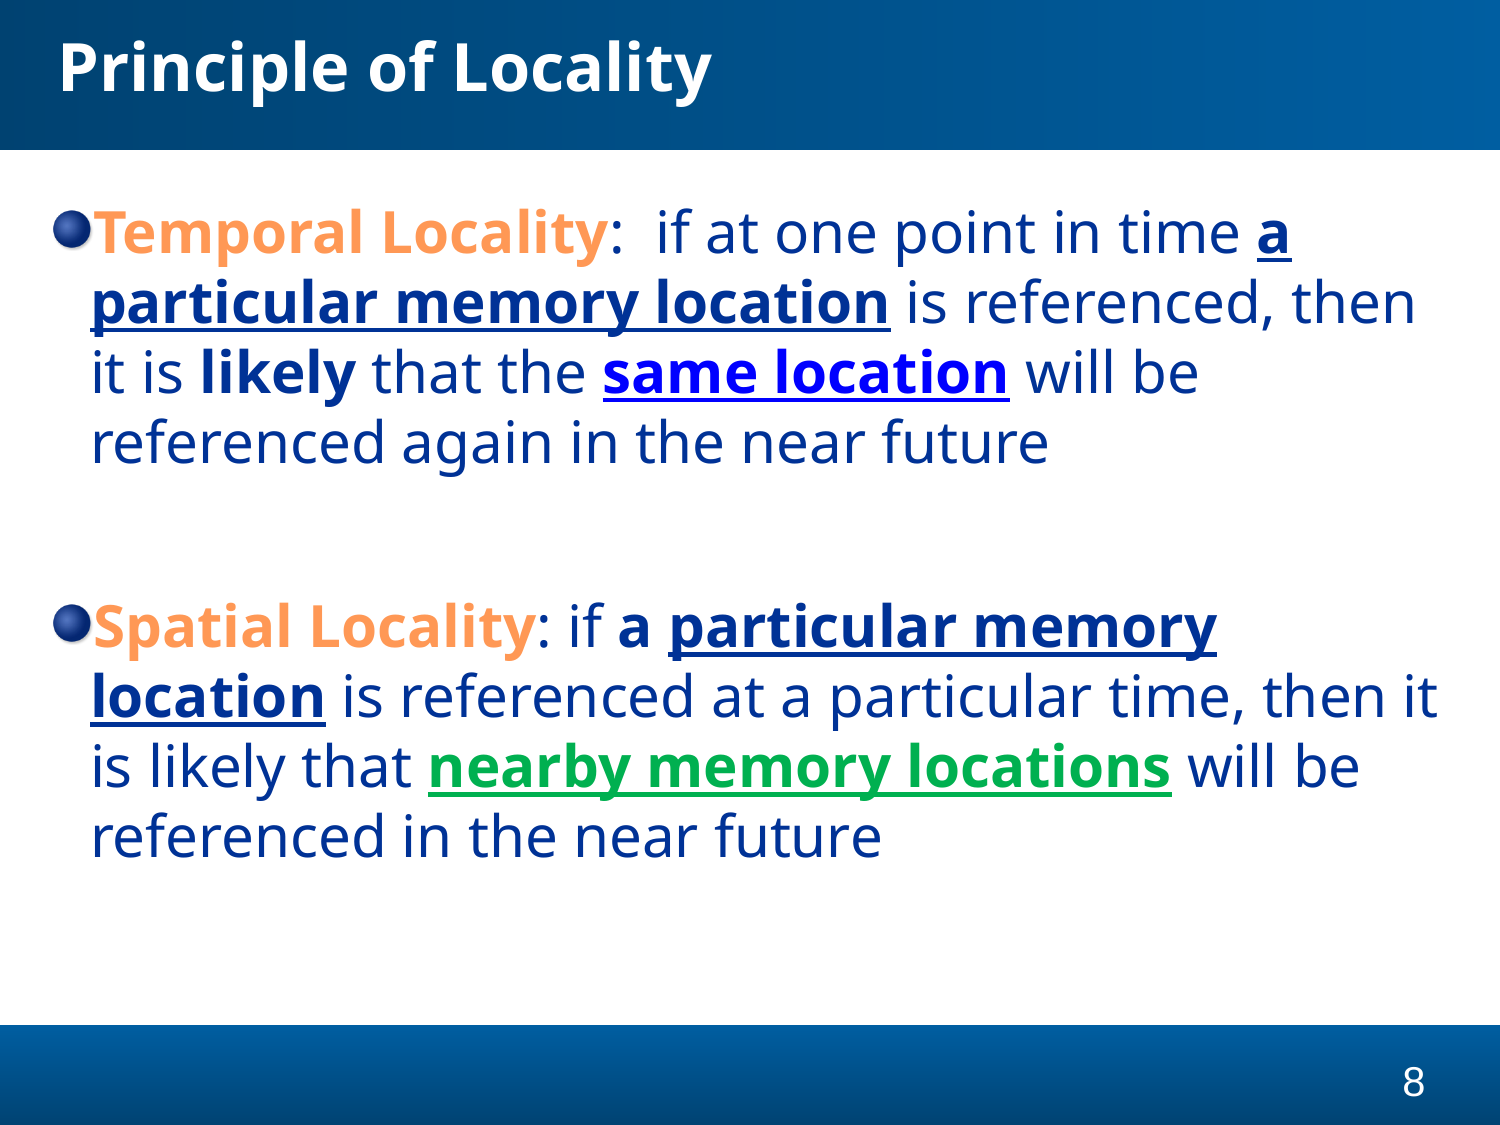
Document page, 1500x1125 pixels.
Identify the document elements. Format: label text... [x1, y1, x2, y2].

title Principle of Locality [49, 0, 1435, 140]
picture [52, 209, 94, 251]
list Temporal Locality: if at one point in time a particular memory location is referenced, then it is likely that the same location will be referenced again in the near future Spatial Locality: if a particular memory location is referenced at a particular time, then it is likely that nearby memory locations will be referenced in the near future [37, 187, 1463, 1013]
picture [52, 603, 94, 645]
